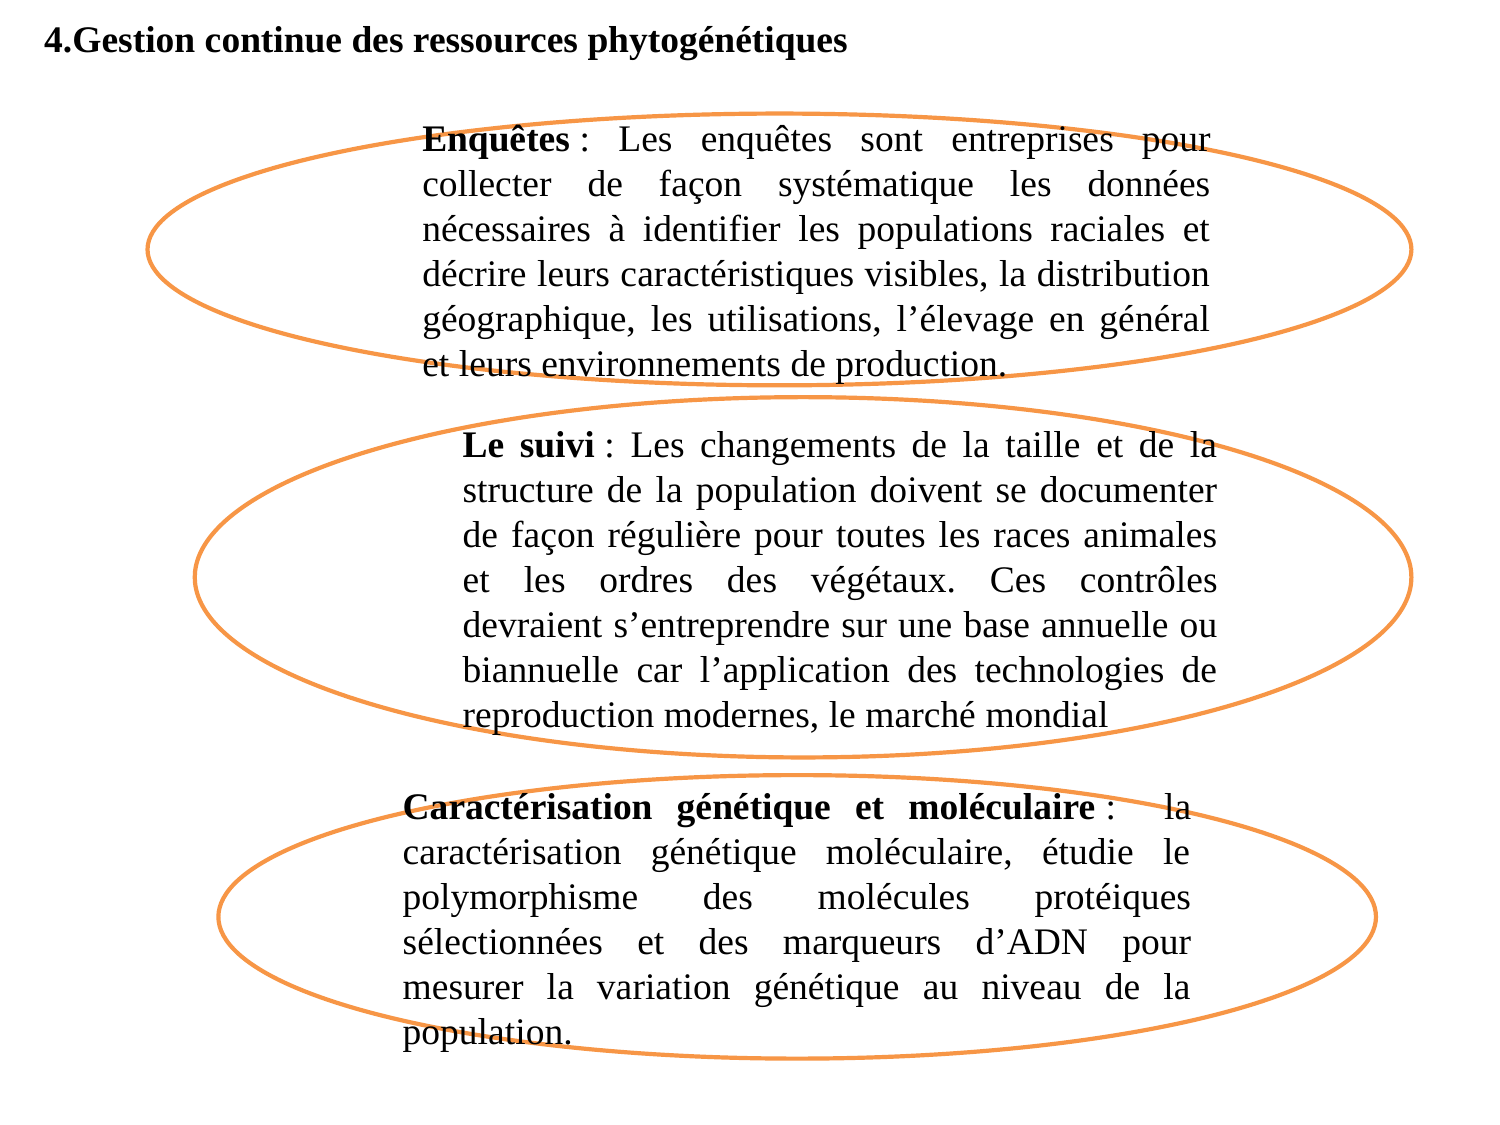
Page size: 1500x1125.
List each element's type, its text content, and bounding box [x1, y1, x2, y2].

text_box Caractérisation génétique et moléculaire : la caractérisation génétique moléculaire, étudie le polymorphisme des molécules protéiques sélectionnées et des marqueurs d’ADN pour mesurer la variation génétique au niveau de la population. [216, 773, 1379, 1061]
text_box 4.Gestion continue des ressources phytogénétiques [29, 7, 977, 68]
text_box Enquêtes : Les enquêtes sont entreprises pour collecter de façon systématique les données nécessaires à identifier les populations raciales et décrire leurs caractéristiques visibles, la distribution géographique, les utilisations, l’élevage en général et leurs environnements de production. [145, 111, 1414, 388]
text_box Le suivi : Les changements de la taille et de la structure de la population doivent se documenter de façon régulière pour toutes les races animales et les ordres des végétaux. Ces contrôles devraient s’entreprendre sur une base annuelle ou biannuelle car l’application des technologies de reproduction modernes, le marché mondial [192, 395, 1414, 760]
